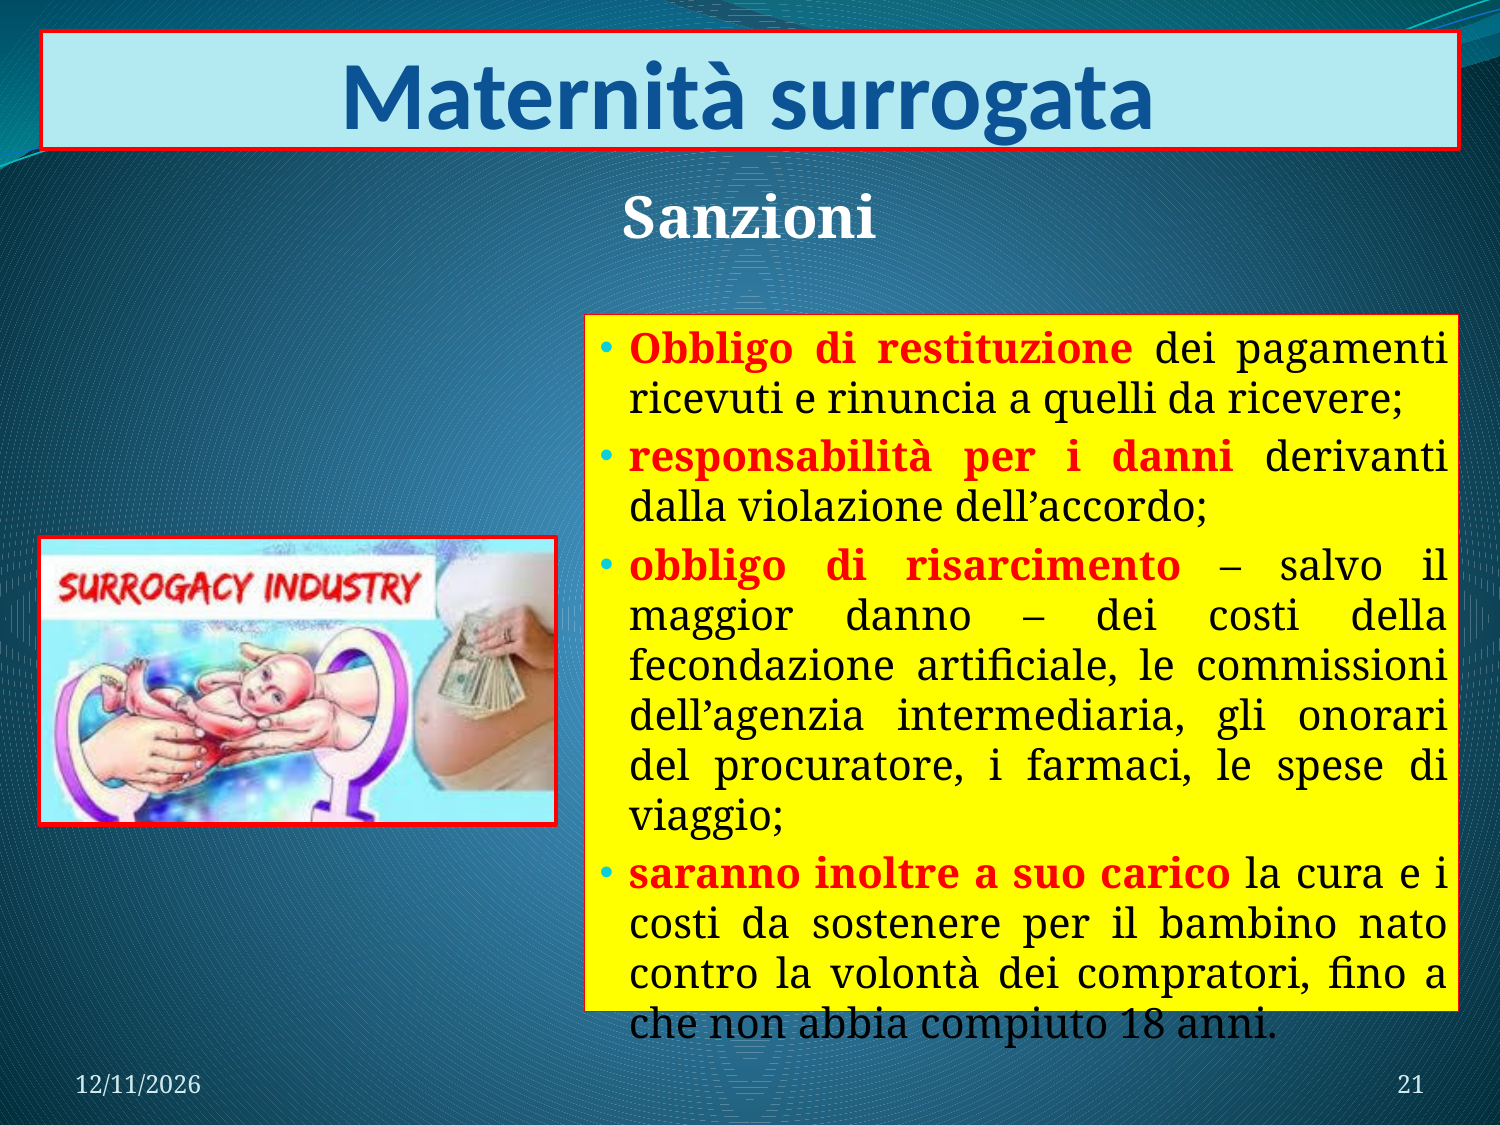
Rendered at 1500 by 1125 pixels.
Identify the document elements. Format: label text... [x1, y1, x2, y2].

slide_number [75, 1042, 425, 1103]
text_box Sanzioni [41, 172, 1459, 258]
subtitle Obbligo di restituzione dei pagamenti ricevuti e rinuncia a quelli da ricevere; responsabilità per i danni derivanti dalla violazione dell’accordo; obbligo di risarcimento – salvo il maggior danno – dei costi della fecondazione artificiale, le commissioni dell’agenzia intermediaria, gli onorari del procuratore, i farmaci, le spese di viaggio; saranno inoltre a suo carico la cura e i costi da sostenere per il bambino nato contro la volontà dei compratori, fino a che non abbia compiuto 18 anni. [584, 314, 1459, 1012]
title Maternità surrogata [41, 30, 1459, 149]
slide_number 21 [1299, 1042, 1425, 1103]
picture [40, 538, 554, 823]
